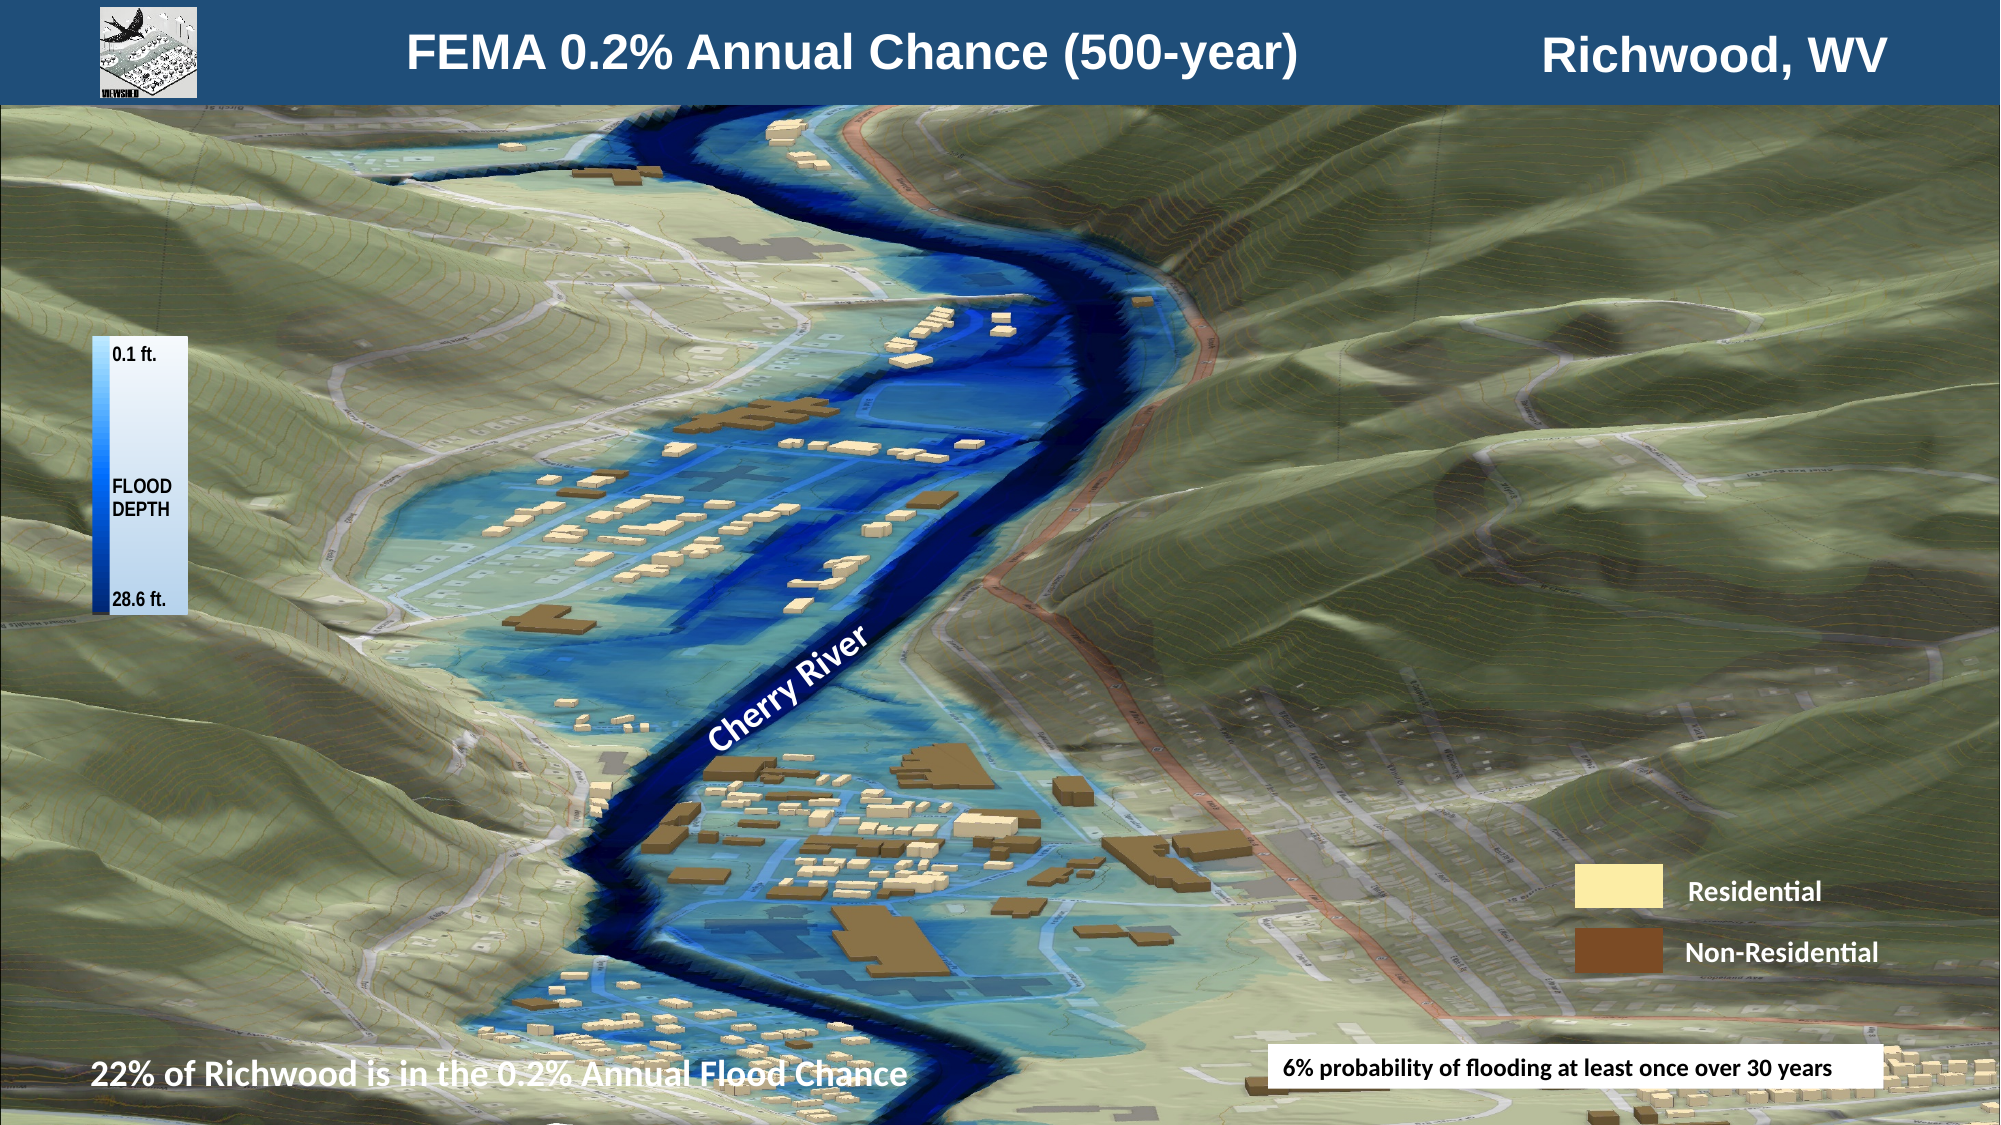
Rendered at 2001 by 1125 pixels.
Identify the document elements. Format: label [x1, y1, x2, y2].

picture [0, 0, 2000, 1125]
text_box [1575, 864, 1905, 977]
text_box [92, 336, 188, 615]
